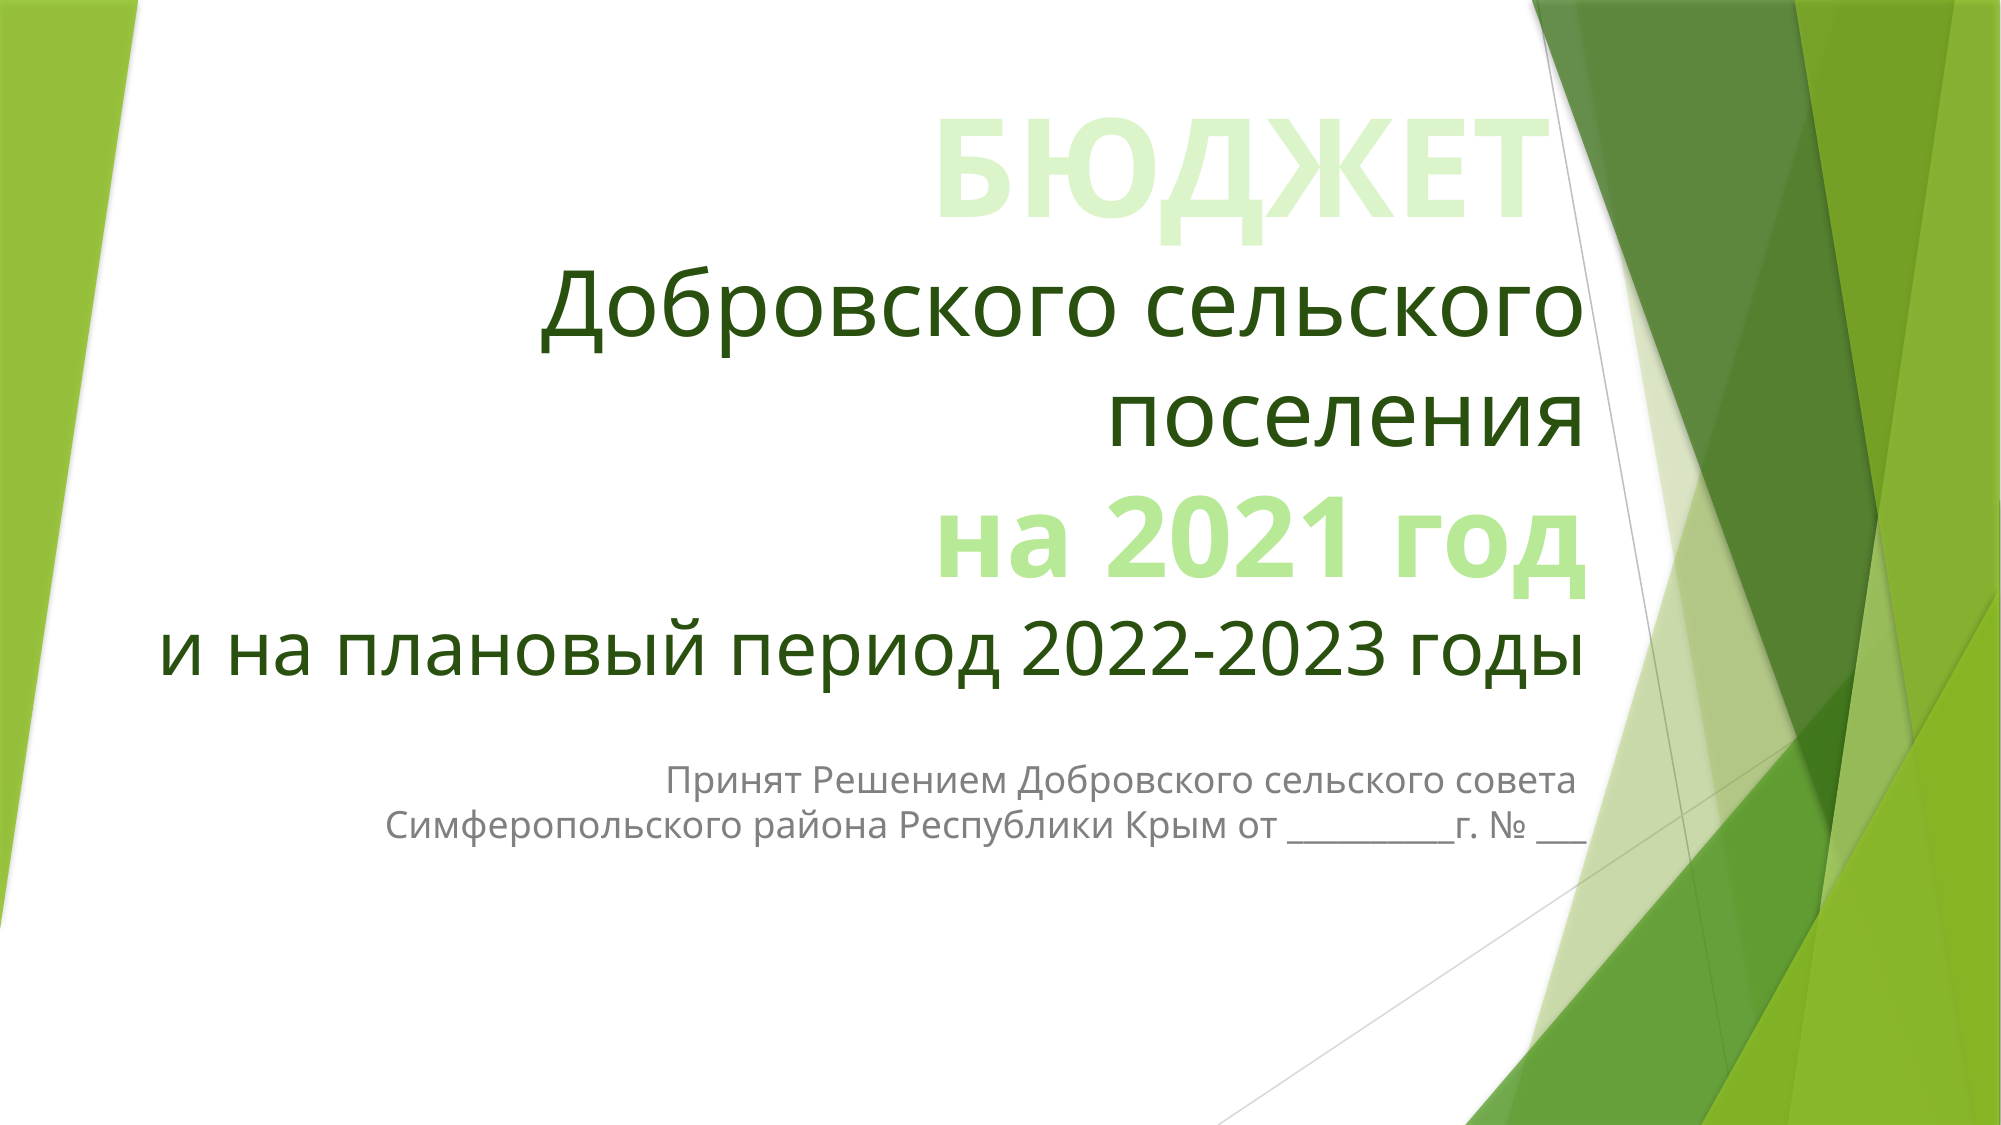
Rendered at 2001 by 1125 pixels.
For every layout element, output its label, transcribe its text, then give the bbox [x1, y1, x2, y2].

subtitle Принят Решением Добровского сельского совета Симферопольского района Республики Крым от __________г. № ___ [328, 748, 1603, 929]
title БЮДЖЕТ Добровского сельского поселения на 2021 год и на плановый период 2022-2023 годы [81, 427, 1603, 698]
